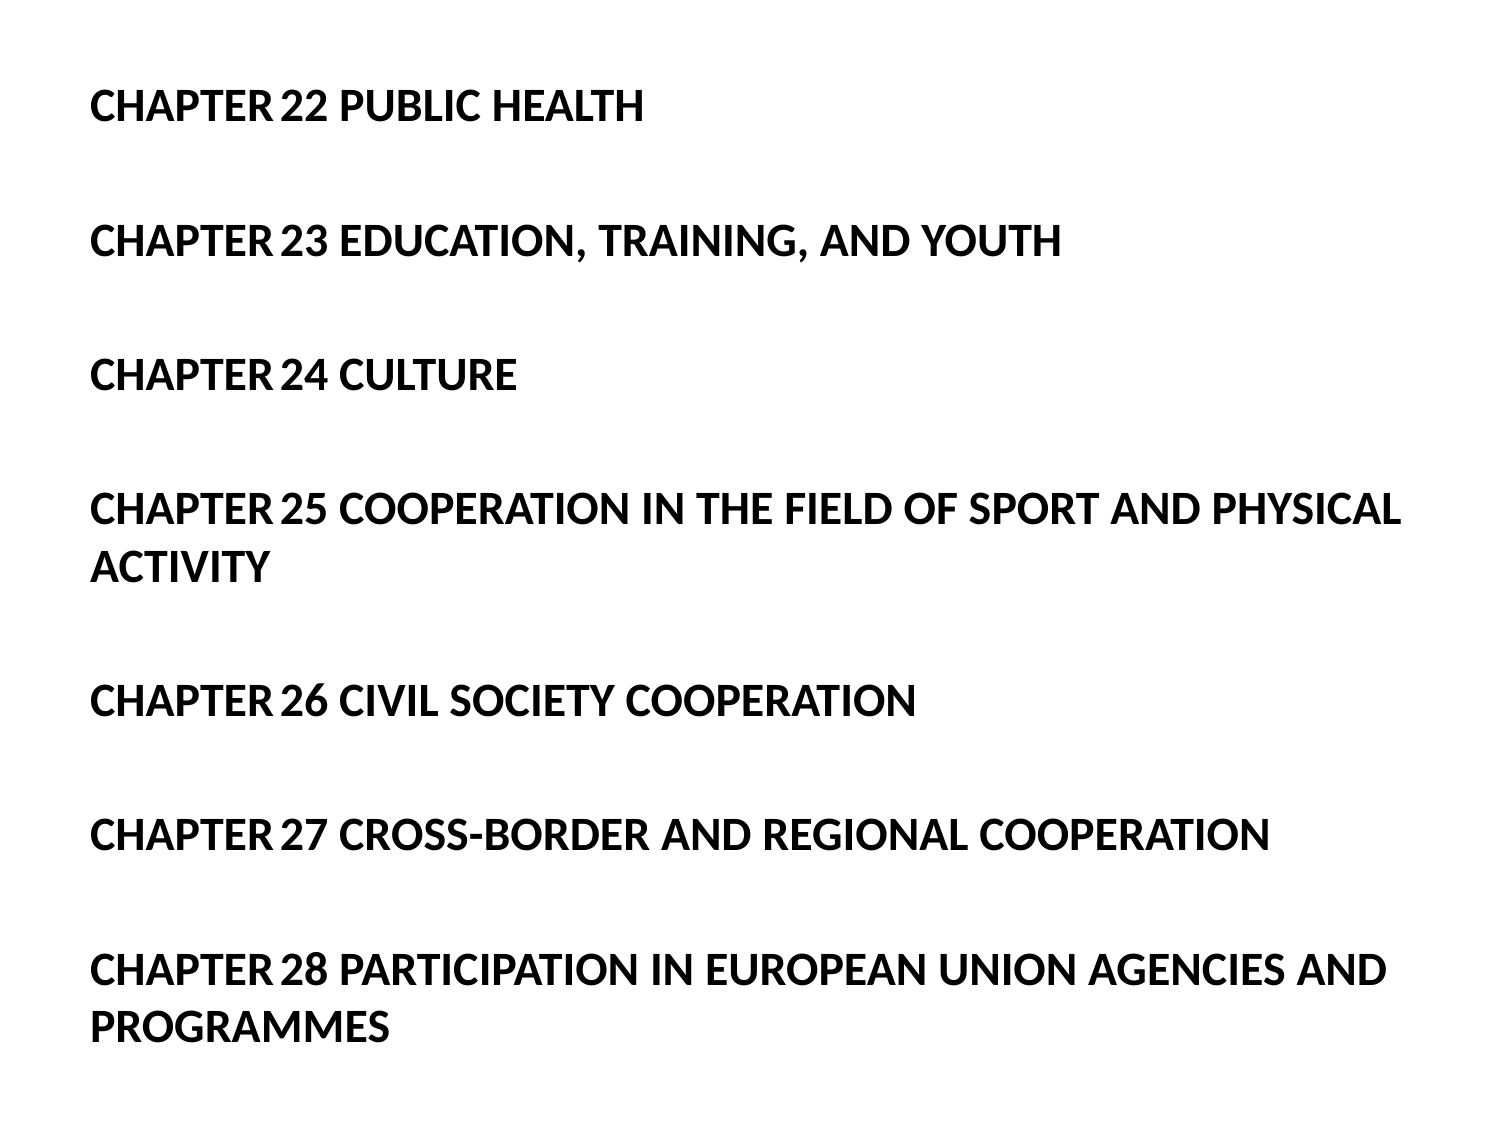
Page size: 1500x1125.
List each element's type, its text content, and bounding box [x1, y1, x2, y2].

list CHAPTER 22 PUBLIC HEALTH CHAPTER 23 EDUCATION, TRAINING, AND YOUTH CHAPTER 24 CULTURE CHAPTER 25 COOPERATION IN THE FIELD OF SPORT AND PHYSICAL ACTIVITY CHAPTER 26 CIVIL SOCIETY COOPERATION CHAPTER 27 CROSS-BORDER AND REGIONAL COOPERATION CHAPTER 28 PARTICIPATION IN EUROPEAN UNION AGENCIES AND PROGRAMMES [75, 66, 1425, 1071]
